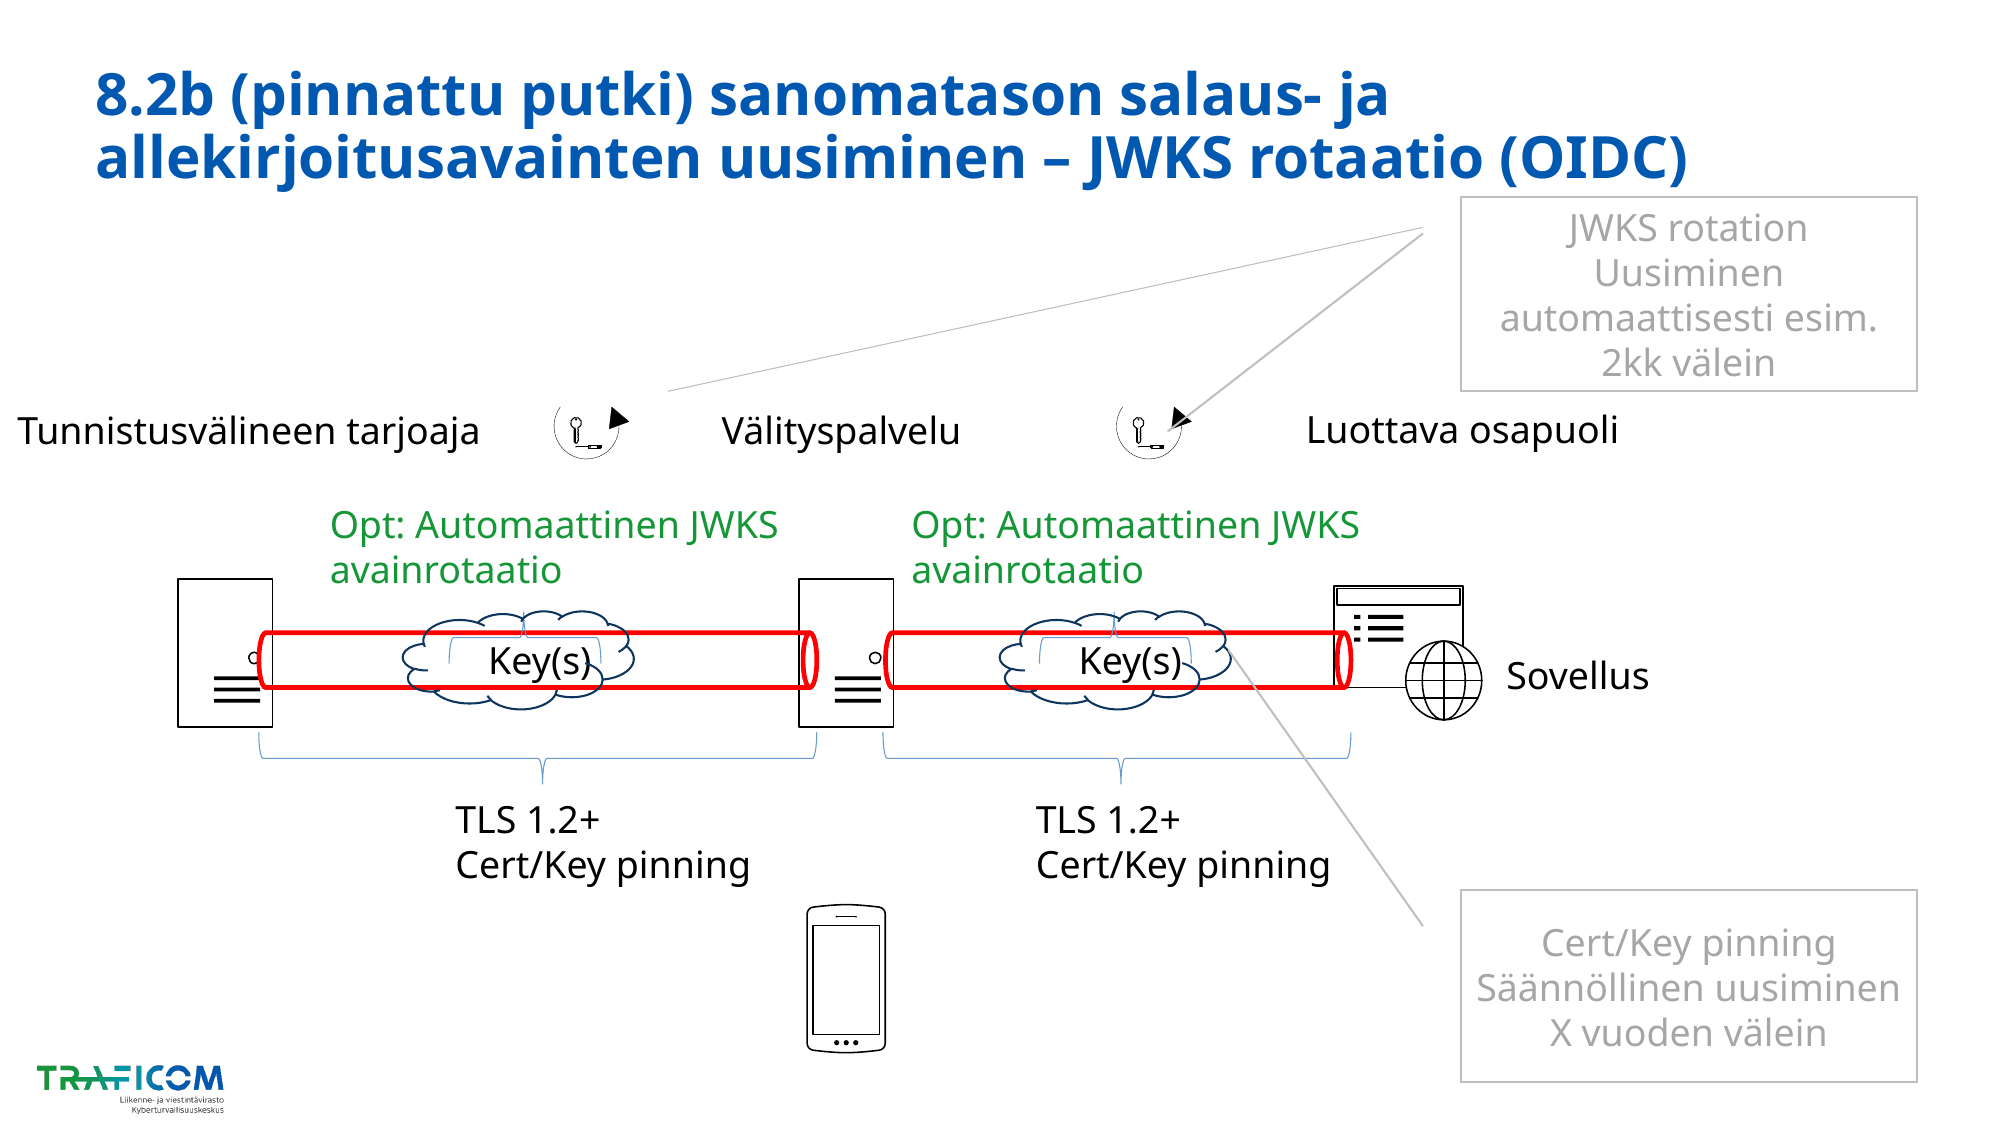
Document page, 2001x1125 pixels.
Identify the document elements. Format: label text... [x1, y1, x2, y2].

picture [1109, 404, 1192, 460]
text_box Cert/Key pinning Säännöllinen uusiminen X vuoden välein [1460, 889, 1918, 1083]
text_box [668, 227, 1423, 392]
text_box Tunnistusvälineen tarjoaja [2, 399, 496, 460]
text_box JWKS rotation Uusiminen automaattisesti esim. 2kk välein [1460, 196, 1918, 392]
text_box Sovellus [1491, 644, 1665, 705]
title 8.2b (pinnattu putki) sanomatason salaus- ja allekirjoitusavainten uusiminen – JWKS rotaatio (OIDC) [80, 57, 1844, 240]
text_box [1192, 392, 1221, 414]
text_box Opt: Automaattinen JWKS avainrotaatio [896, 493, 1376, 574]
text_box Välityspalvelu [706, 399, 977, 460]
picture [25, 574, 1484, 1125]
text_box Luottava osapuoli [1291, 398, 1635, 459]
text_box Opt: Automaattinen JWKS avainrotaatio [314, 493, 794, 574]
picture [547, 404, 630, 460]
